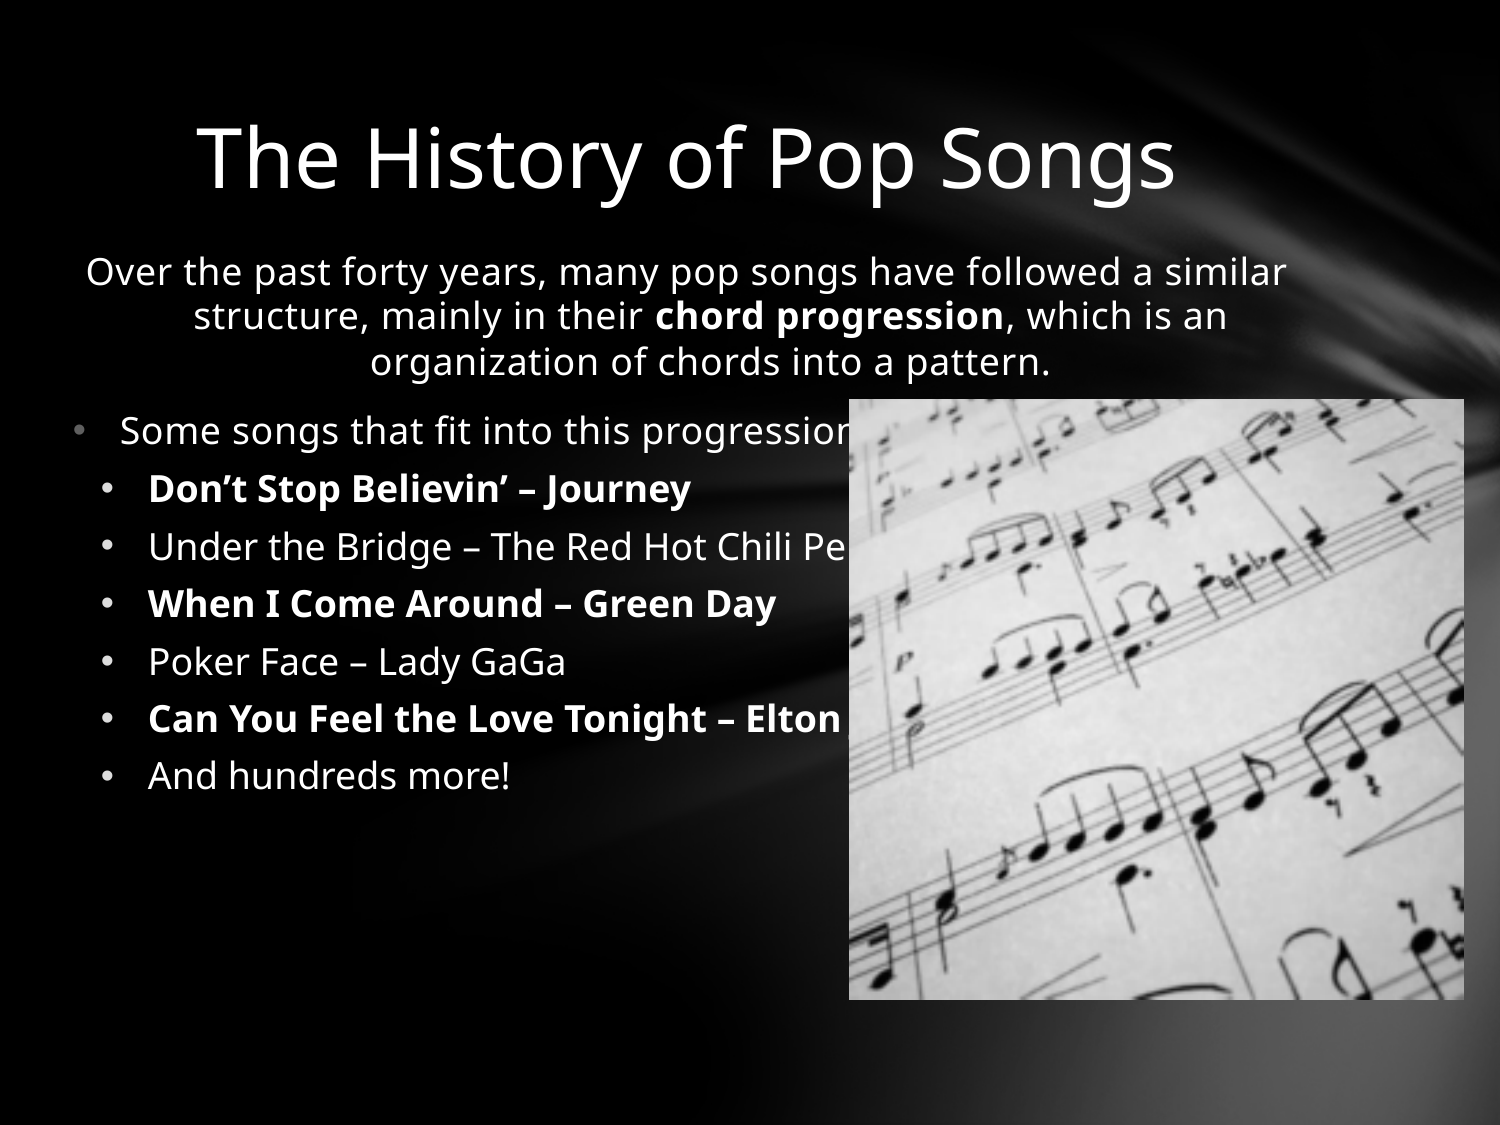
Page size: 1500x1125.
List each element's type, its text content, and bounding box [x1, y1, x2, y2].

title The History of Pop Songs [57, 37, 1318, 213]
picture [849, 399, 1464, 1001]
list Over the past forty years, many pop songs have followed a similar structure, mainly in their chord progression, which is an organization of chords into a pattern. Some songs that fit into this progression are: Don’t Stop Believin’ – Journey Under the Bridge – The Red Hot Chili Peppers When I Come Around – Green Day Poker Face – Lady GaGa Can You Feel the Love Tonight – Elton John And hundreds more! [57, 239, 1318, 1015]
